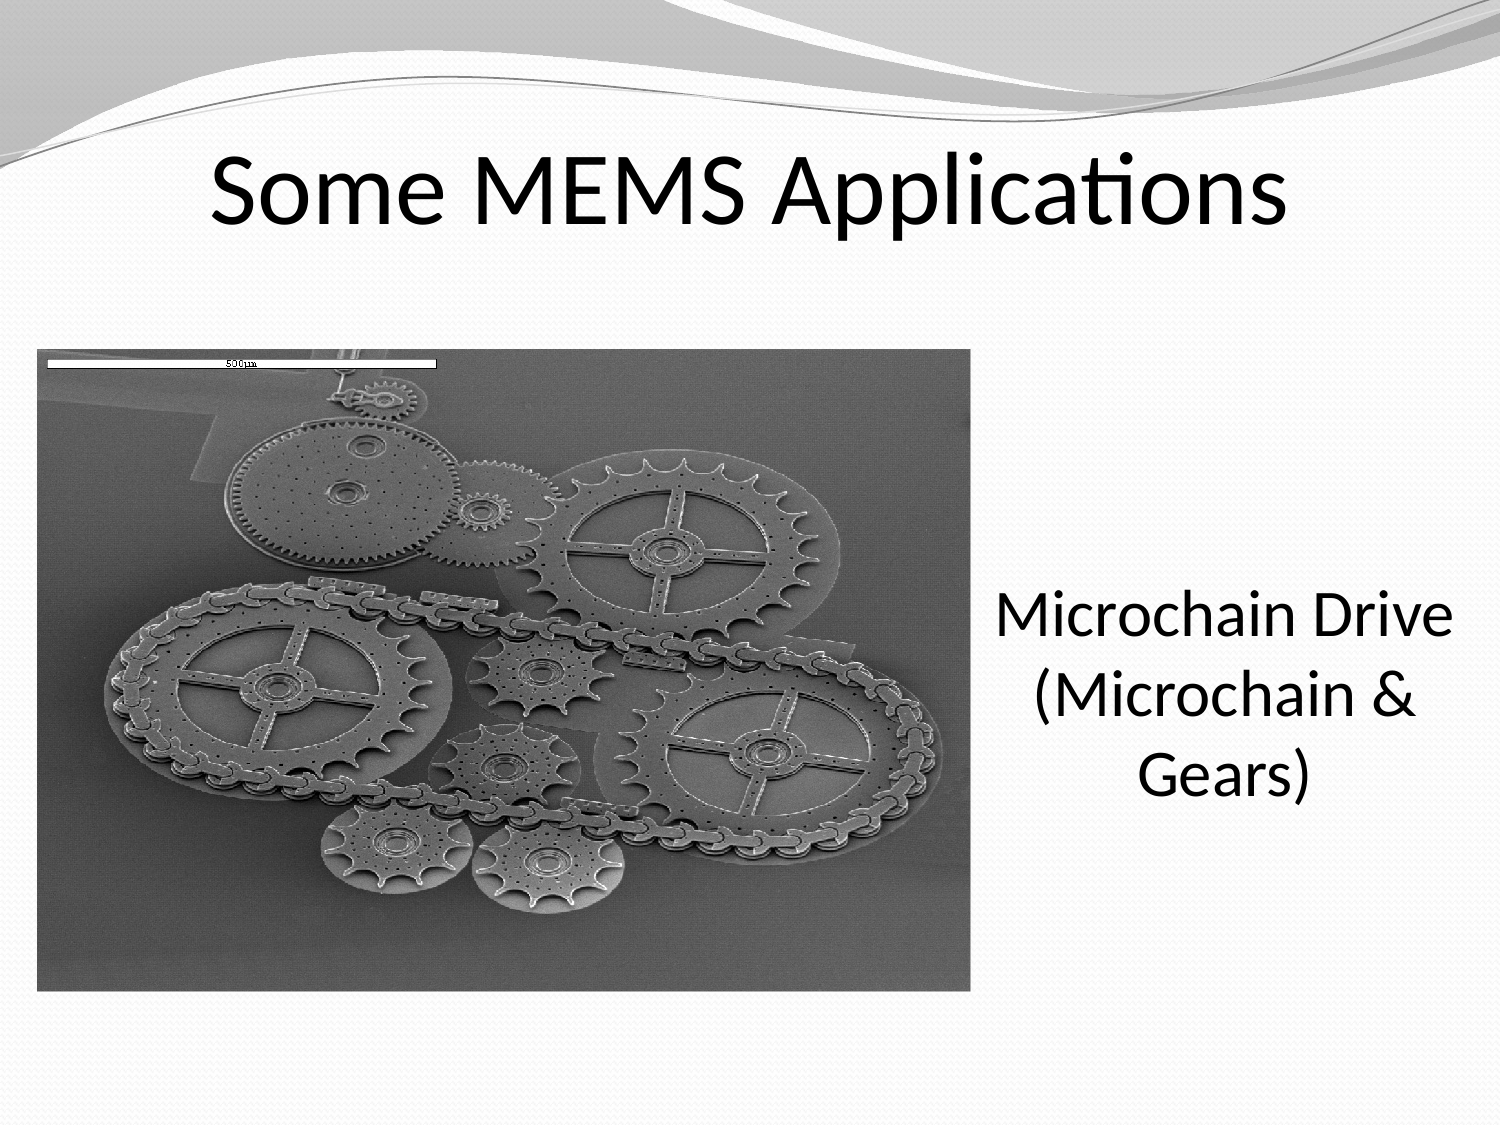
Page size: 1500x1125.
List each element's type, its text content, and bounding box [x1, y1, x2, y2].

title Some MEMS Applications [37, 99, 1463, 245]
picture [37, 349, 971, 993]
text_box Microchain Drive (Microchain & Gears) [976, 562, 1500, 818]
